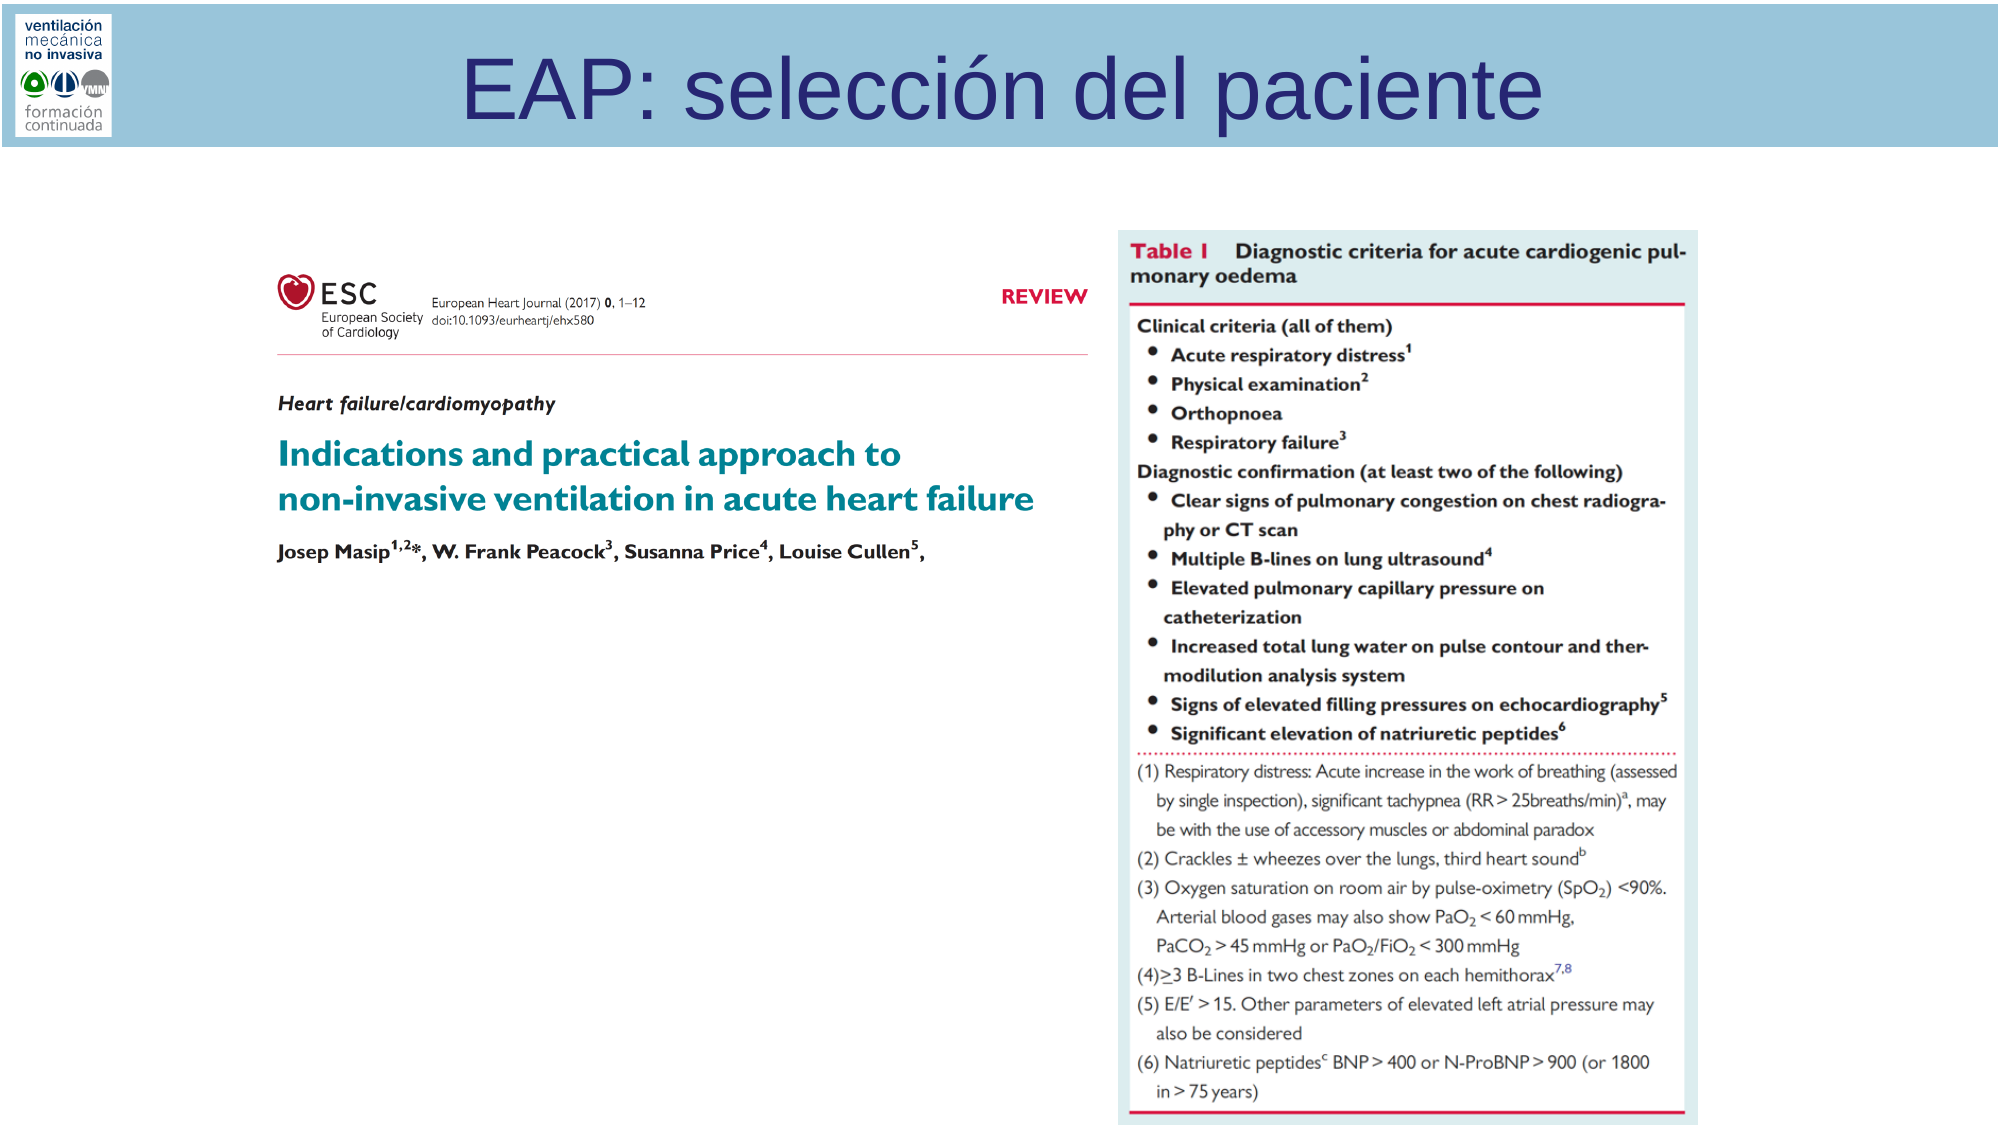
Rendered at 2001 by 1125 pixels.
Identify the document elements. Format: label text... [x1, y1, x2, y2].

picture [1117, 230, 1698, 1125]
text_box EAP: selección del paciente [446, 45, 1675, 161]
picture [257, 266, 1092, 563]
